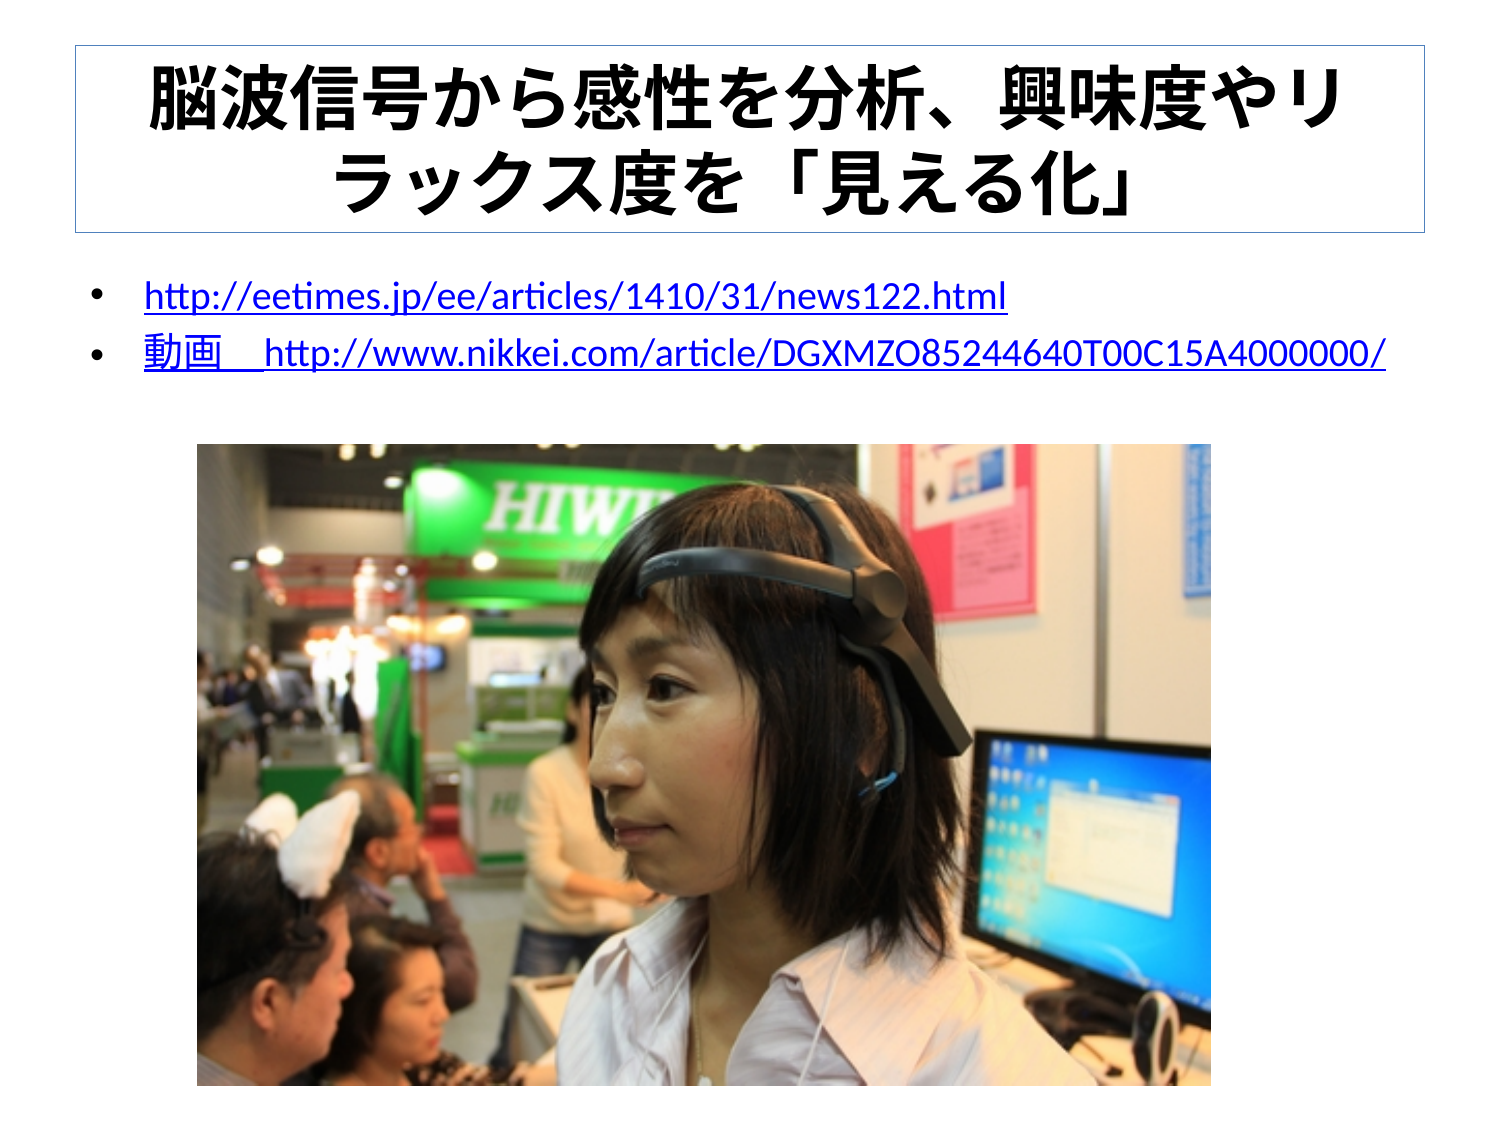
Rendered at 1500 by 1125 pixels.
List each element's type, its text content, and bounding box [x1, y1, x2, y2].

list http://eetimes.jp/ee/articles/1410/31/news122.html 動画 http://www.nikkei.com/article/DGXMZO85244640T00C15A4000000/ [75, 262, 1425, 433]
picture [196, 444, 1211, 1086]
title 脳波信号から感性を分析、興味度やリラックス度を「見える化」 [75, 45, 1425, 233]
